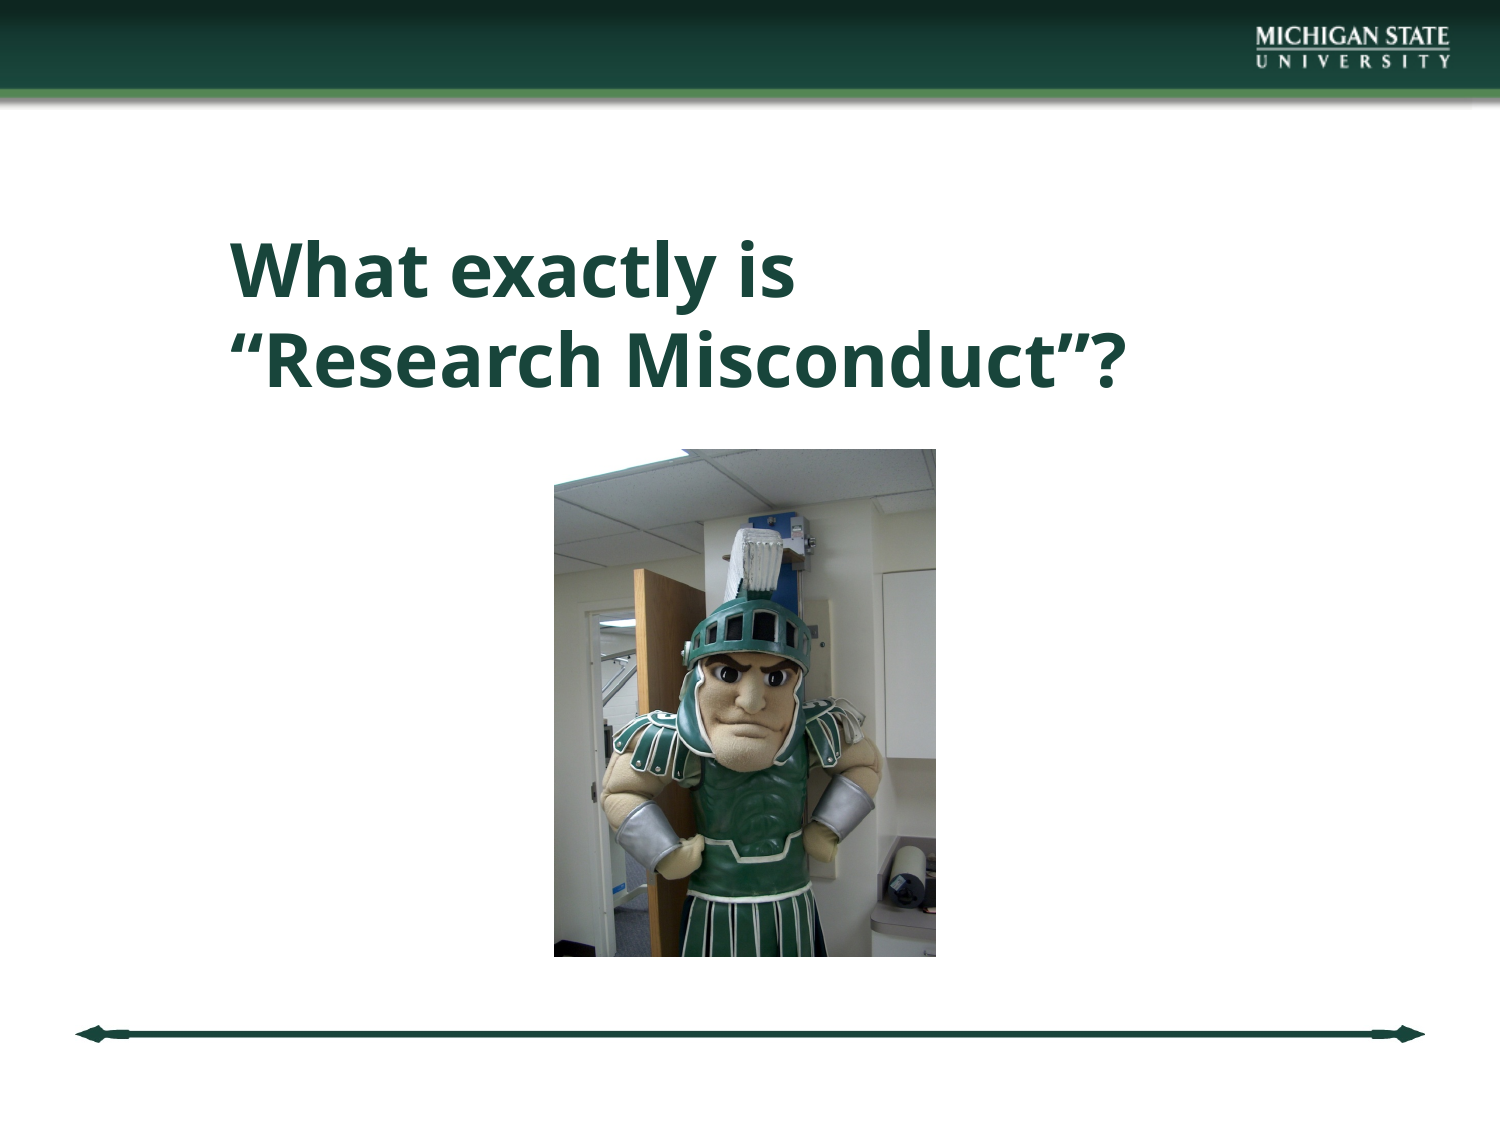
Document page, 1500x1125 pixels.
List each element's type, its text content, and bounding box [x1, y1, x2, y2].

picture [0, 0, 1500, 110]
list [554, 449, 937, 957]
picture [75, 1025, 1425, 1043]
title What exactly is “Research Misconduct”? [215, 215, 1275, 357]
